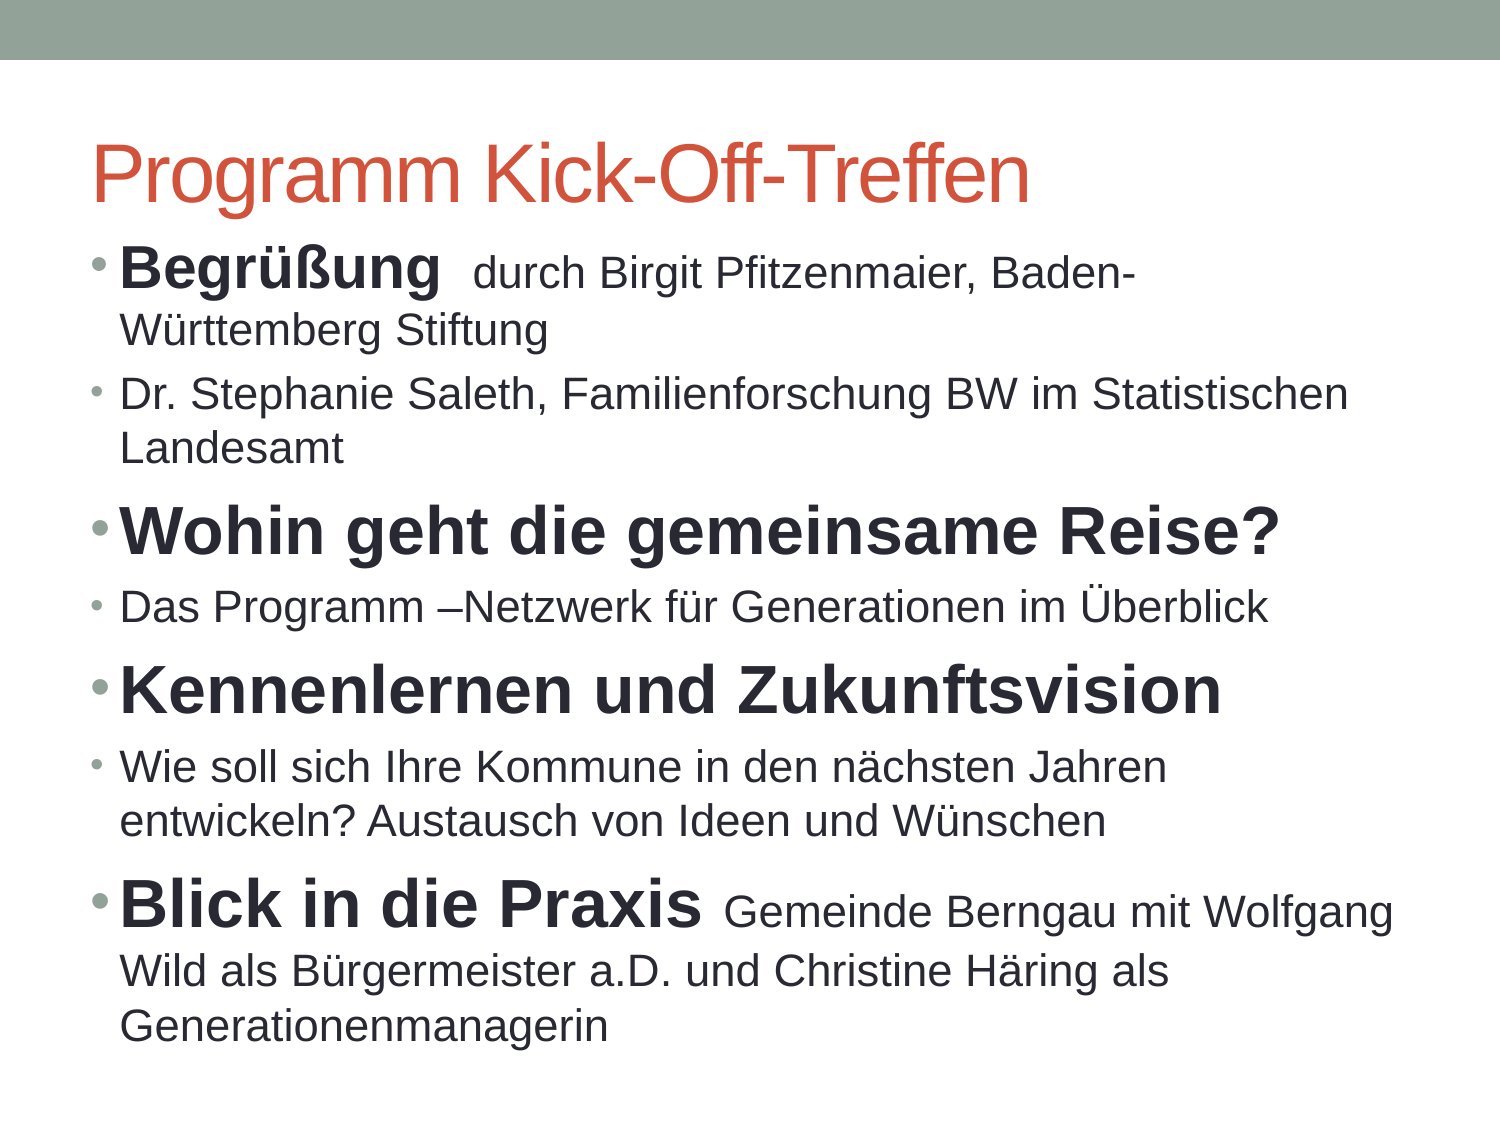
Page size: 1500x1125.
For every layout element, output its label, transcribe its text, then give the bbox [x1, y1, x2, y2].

list Begrüßung durch Birgit Pfitzenmaier, Baden- Württemberg Stiftung Dr. Stephanie Saleth, Familienforschung BW im Statistischen Landesamt Wohin geht die gemeinsame Reise? Das Programm –Netzwerk für Generationen im Überblick Kennenlernen und Zukunftsvision Wie soll sich Ihre Kommune in den nächsten Jahren entwickeln? Austausch von Ideen und Wünschen Blick in die Praxis Gemeinde Berngau mit Wolfgang Wild als Bürgermeister a.D. und Christine Häring als Generationenmanagerin [75, 219, 1425, 1063]
title Programm Kick-Off-Treffen [75, 87, 1425, 219]
